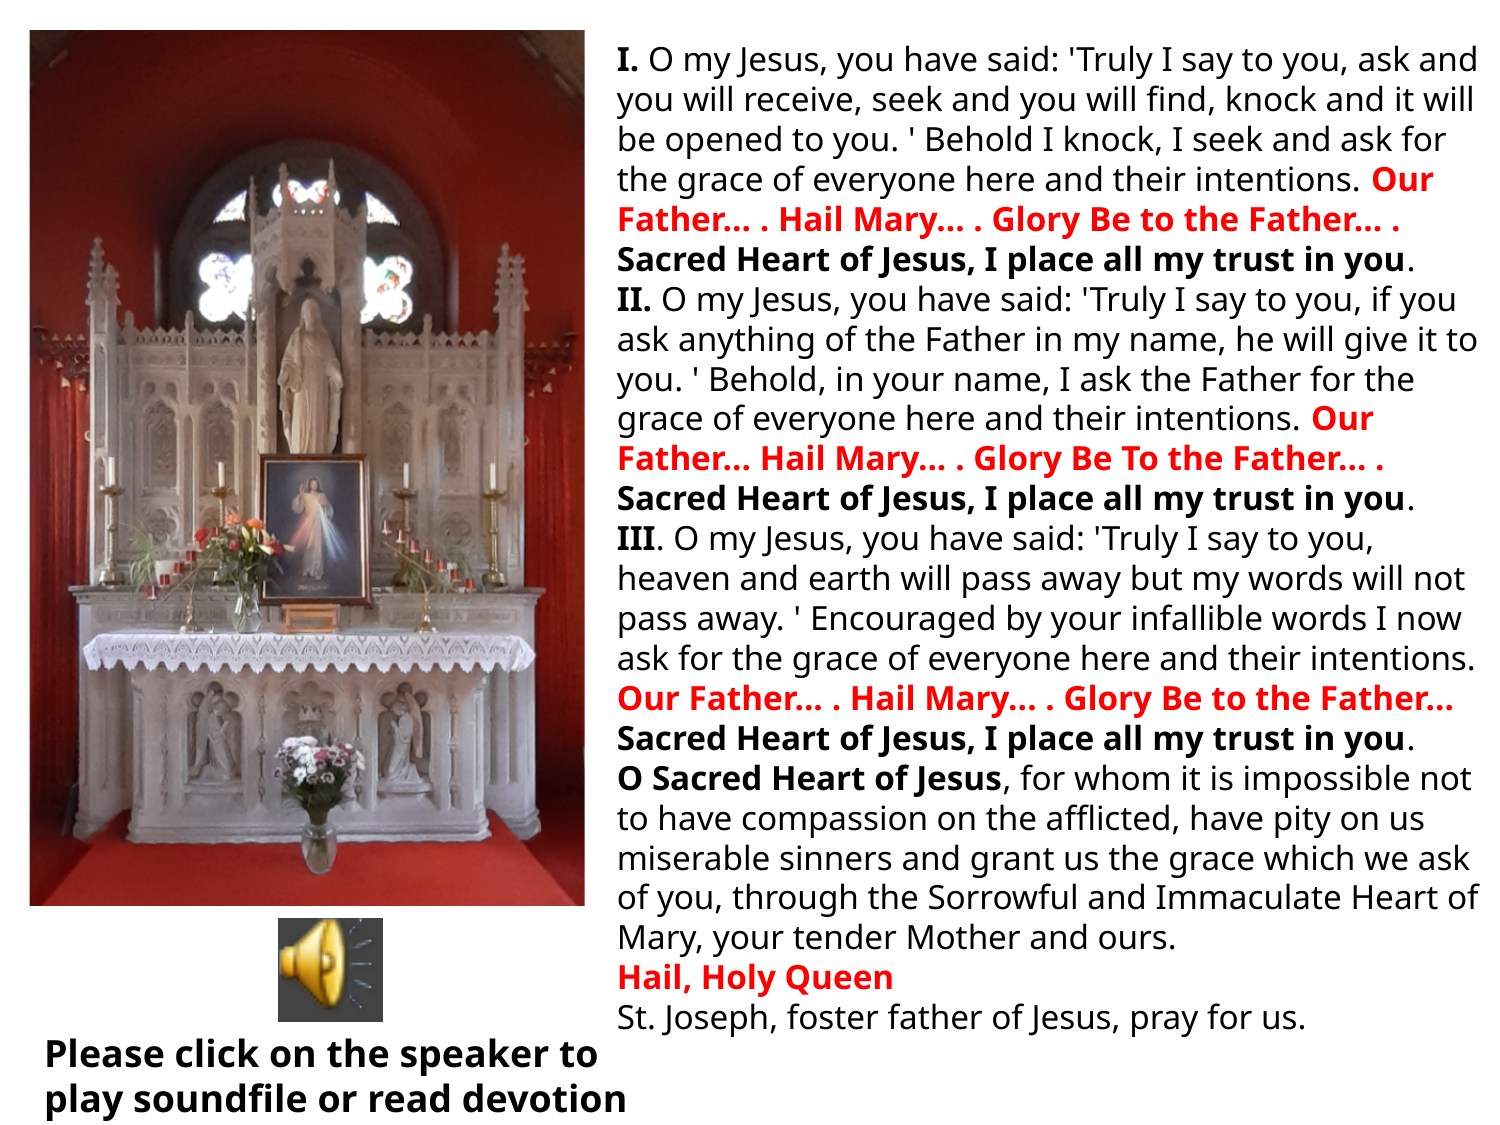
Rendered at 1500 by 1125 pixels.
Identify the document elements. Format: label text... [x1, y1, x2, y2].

text_box Please click on the speaker to play soundfile or read devotion together [29, 1023, 691, 1125]
picture [0, 30, 745, 906]
picture [277, 916, 384, 1024]
text_box I. O my Jesus, you have said: 'Truly I say to you, ask and you will receive, seek and you will find, knock and it will be opened to you. ' Behold I knock, I seek and ask for the grace of everyone here and their intentions. Our Father... . Hail Mary... . Glory Be to the Father... . Sacred Heart of Jesus, I place all my trust in you. II. O my Jesus, you have said: 'Truly I say to you, if you ask anything of the Father in my name, he will give it to you. ' Behold, in your name, I ask the Father for the grace of everyone here and their intentions. Our Father... Hail Mary... . Glory Be To the Father... . Sacred Heart of Jesus, I place all my trust in you. III. O my Jesus, you have said: 'Truly I say to you, heaven and earth will pass away but my words will not pass away. ' Encouraged by your infallible words I now ask for the grace of everyone here and their intentions. Our Father... . Hail Mary... . Glory Be to the Father... Sacred Heart of Jesus, I place all my trust in you. O Sacred Heart of Jesus, for whom it is impossible not to have compassion on the afflicted, have pity on us miserable sinners and grant us the grace which we ask of you, through the Sorrowful and Immaculate Heart of Mary, your tender Mother and ours. Hail, Holy Queen St. Joseph, foster father of Jesus, pray for us. [602, 30, 1500, 1044]
